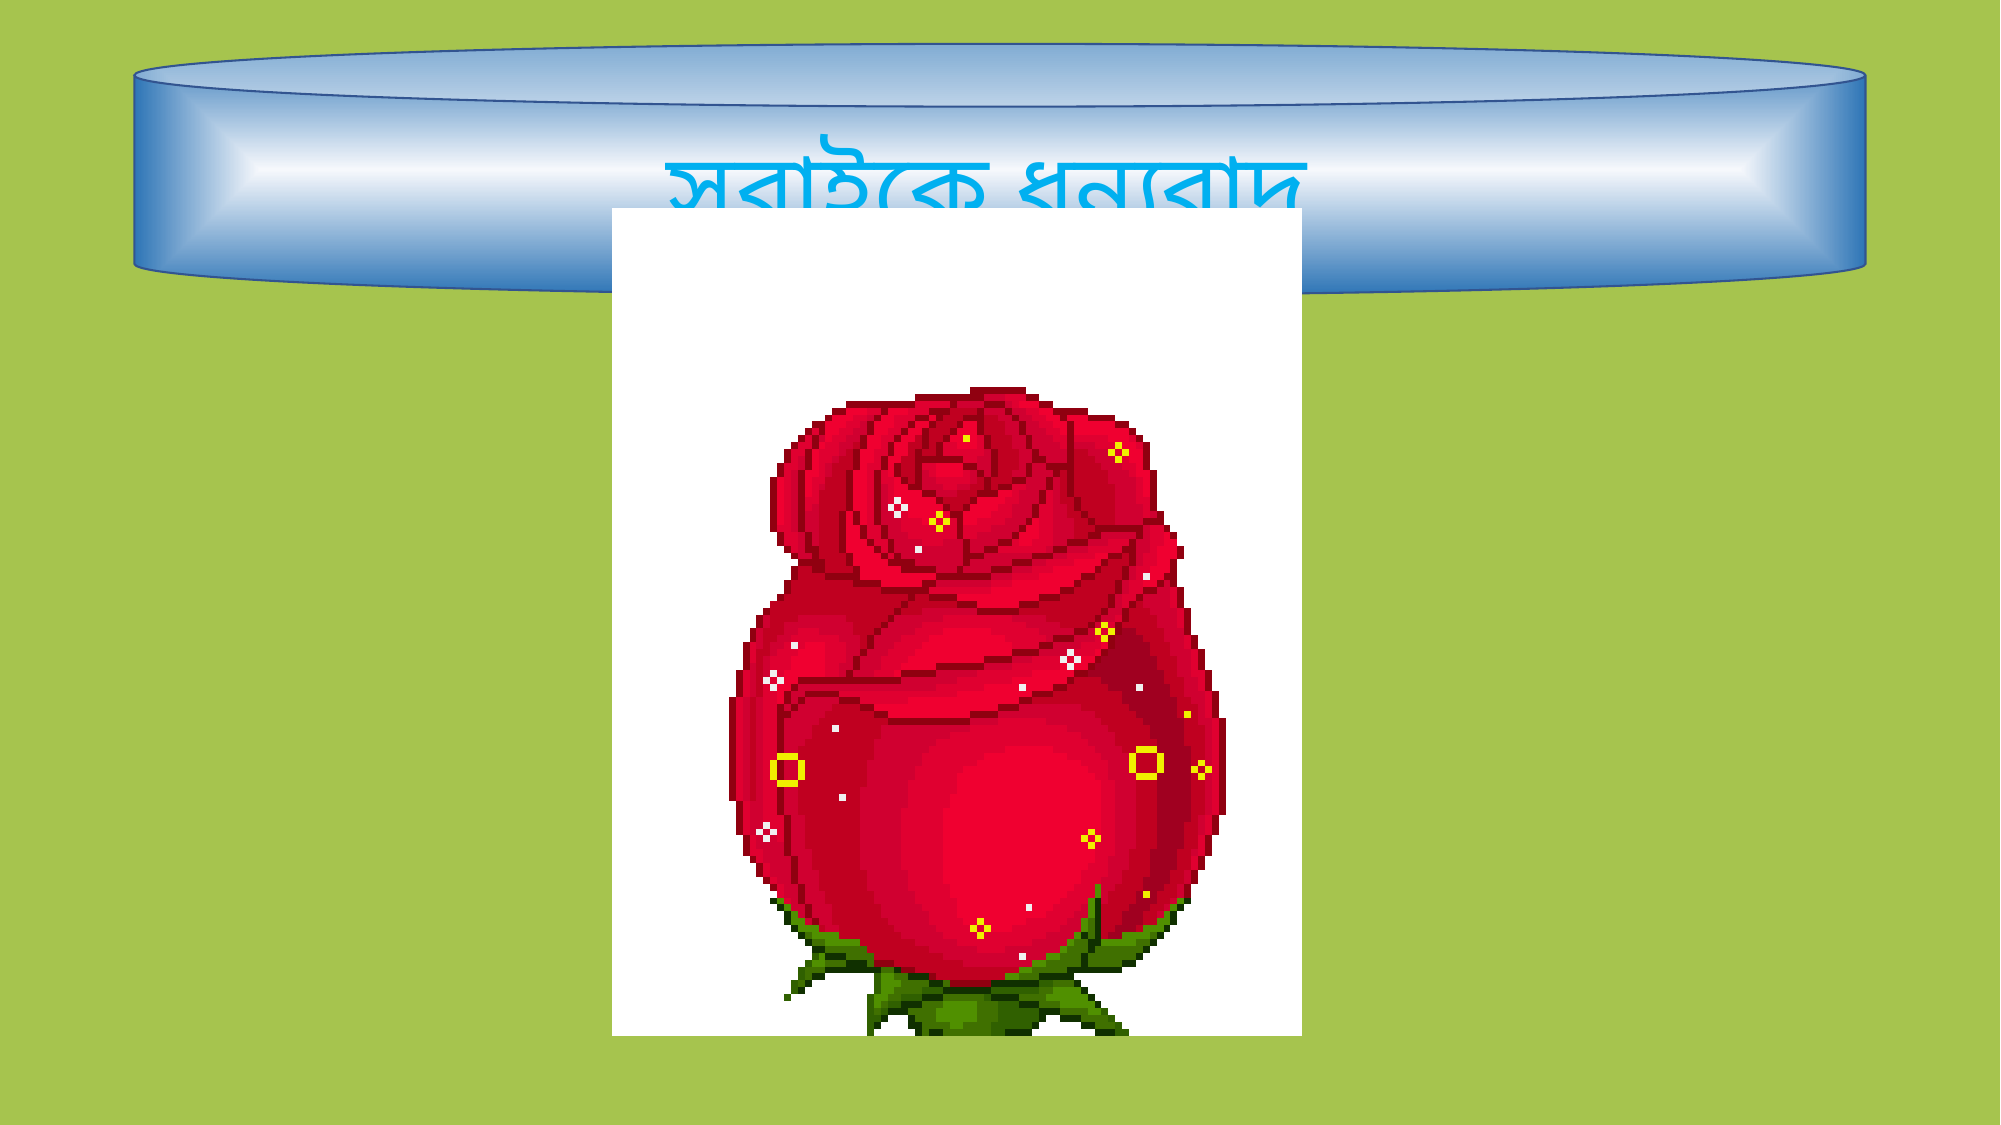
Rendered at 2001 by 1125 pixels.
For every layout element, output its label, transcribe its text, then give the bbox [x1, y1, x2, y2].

text_box সবাইকে ধন্যবাদ [132, 42, 1867, 295]
picture [612, 208, 1302, 1036]
